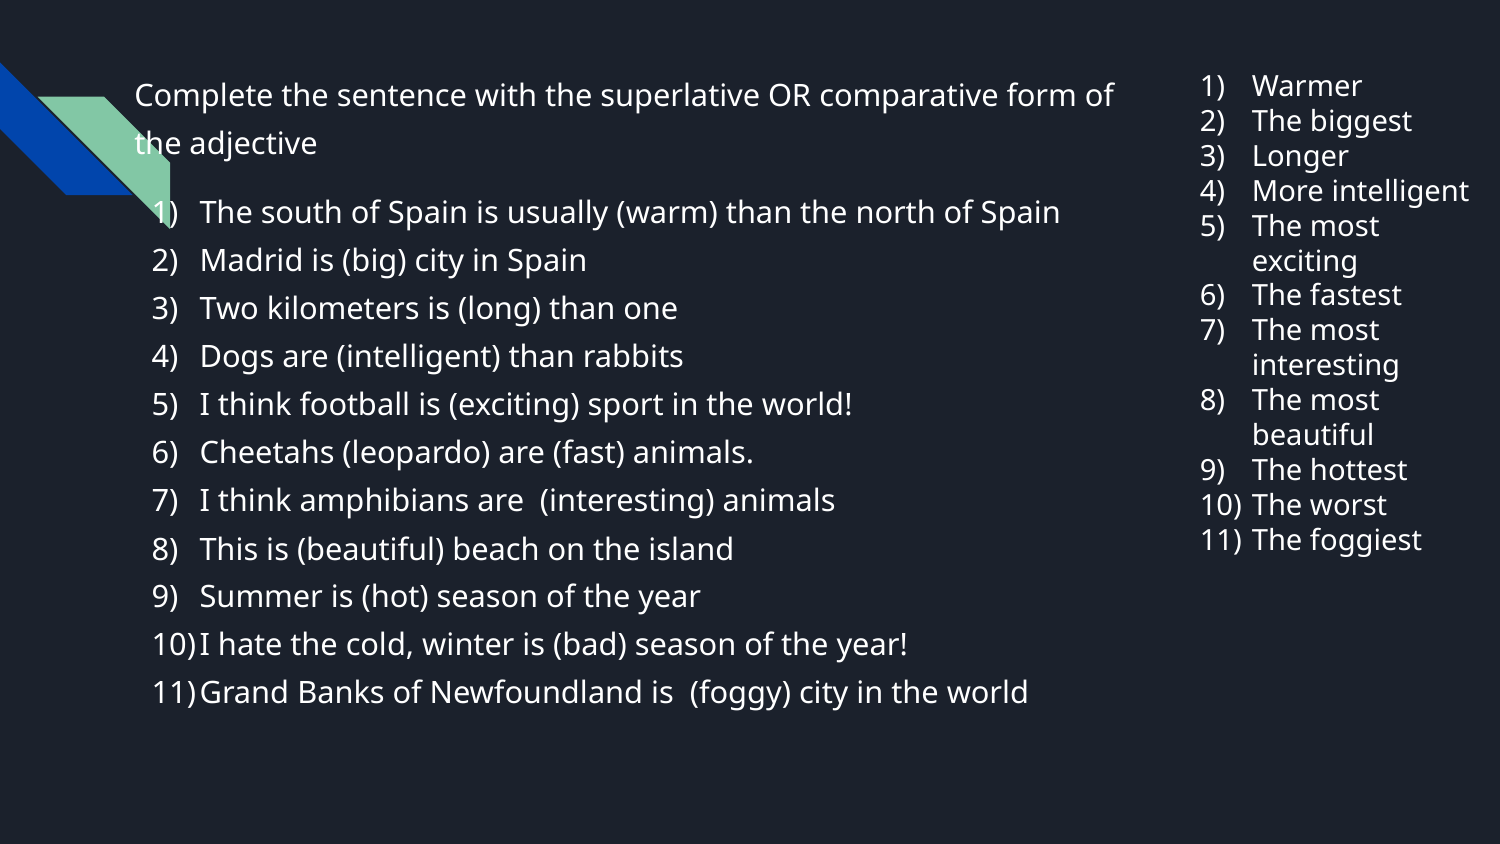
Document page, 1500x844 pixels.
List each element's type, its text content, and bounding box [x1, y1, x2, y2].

text_box Warmer The biggest Longer More intelligent The most exciting The fastest The most interesting The most beautiful The hottest The worst The foggiest [1161, 51, 1489, 607]
list Complete the sentence with the superlative OR comparative form of the adjective The south of Spain is usually (warm) than the north of Spain Madrid is (big) city in Spain Two kilometers is (long) than one Dogs are (intelligent) than rabbits I think football is (exciting) sport in the world! Cheetahs (leopardo) are (fast) animals. I think amphibians are (interesting) animals This is (beautiful) beach on the island Summer is (hot) season of the year I hate the cold, winter is (bad) season of the year! Grand Banks of Newfoundland is (foggy) city in the world [119, 52, 1135, 735]
